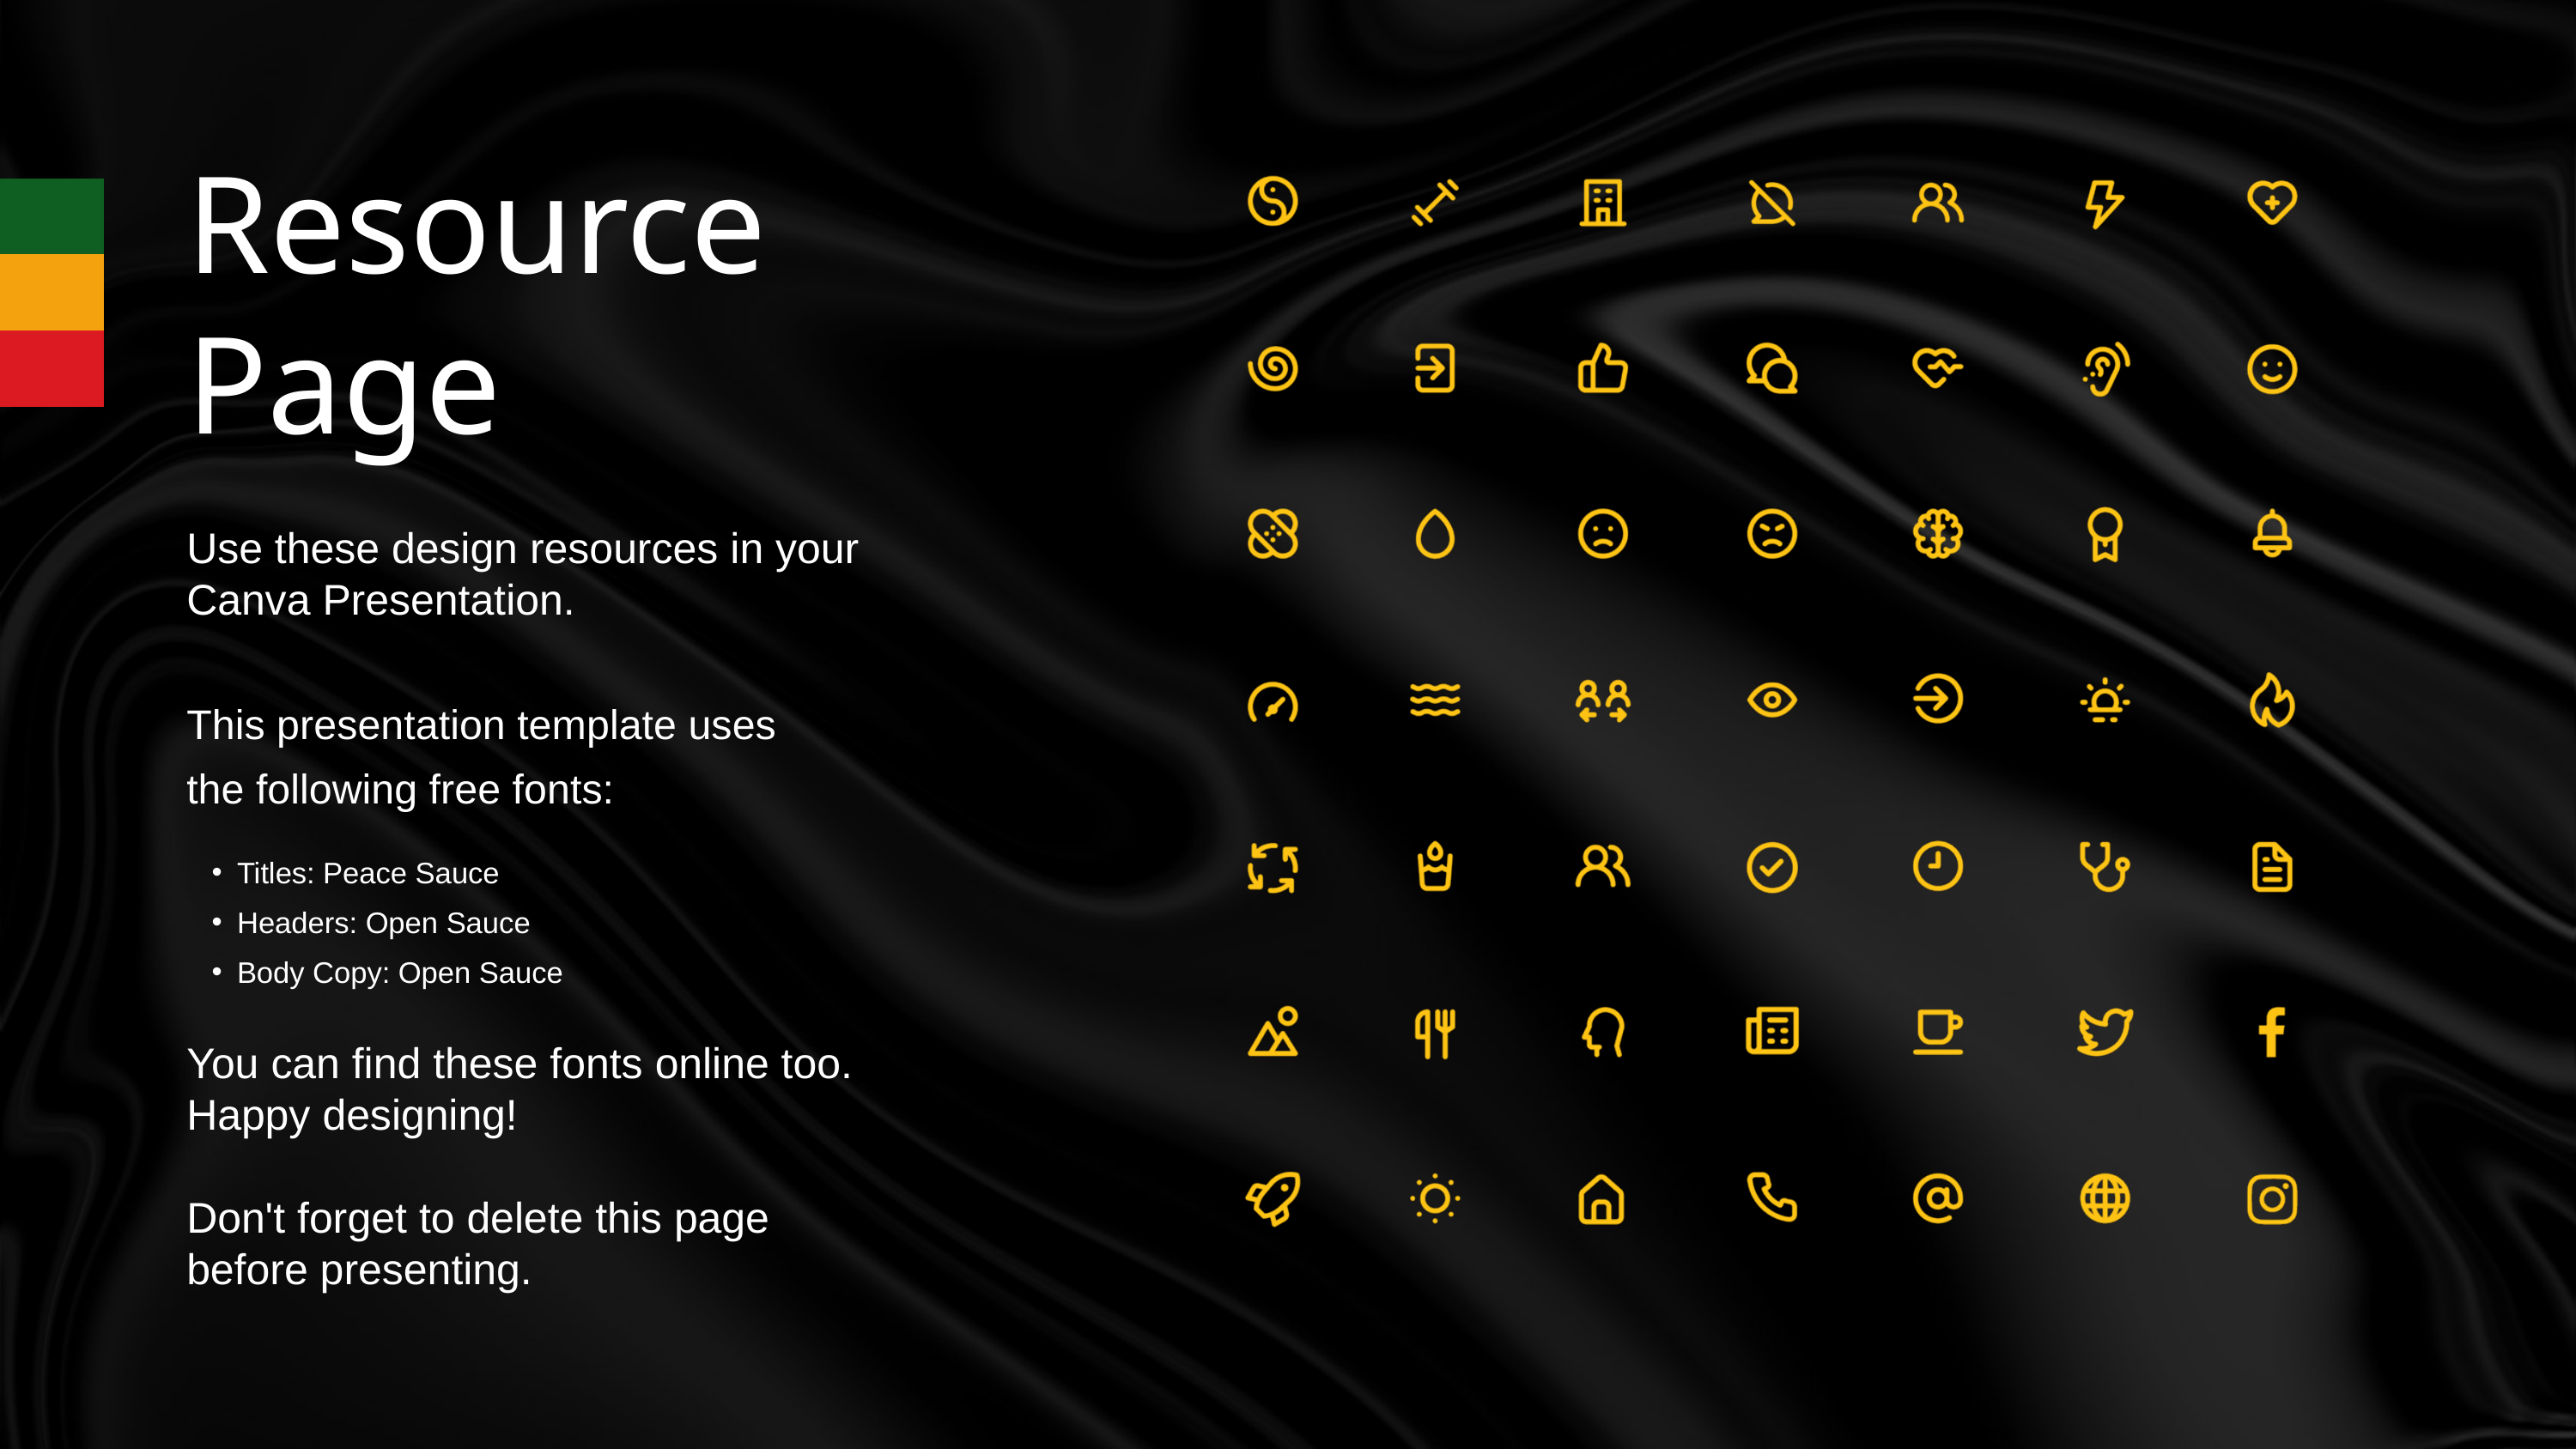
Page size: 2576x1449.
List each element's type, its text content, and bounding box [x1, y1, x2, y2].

picture [0, 0, 2576, 1449]
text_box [0, 148, 252, 260]
text_box This presentation template uses the following free fonts: [186, 683, 846, 813]
text_box Use these design resources in your Canva Presentation. You can find these fonts online too. Happy designing! Don't forget to delete this page before presenting. [186, 520, 900, 1294]
text_box Resource Page [186, 138, 900, 461]
text_box Titles: Peace Sauce Headers: Open Sauce Body Copy: Open Sauce [186, 840, 665, 990]
